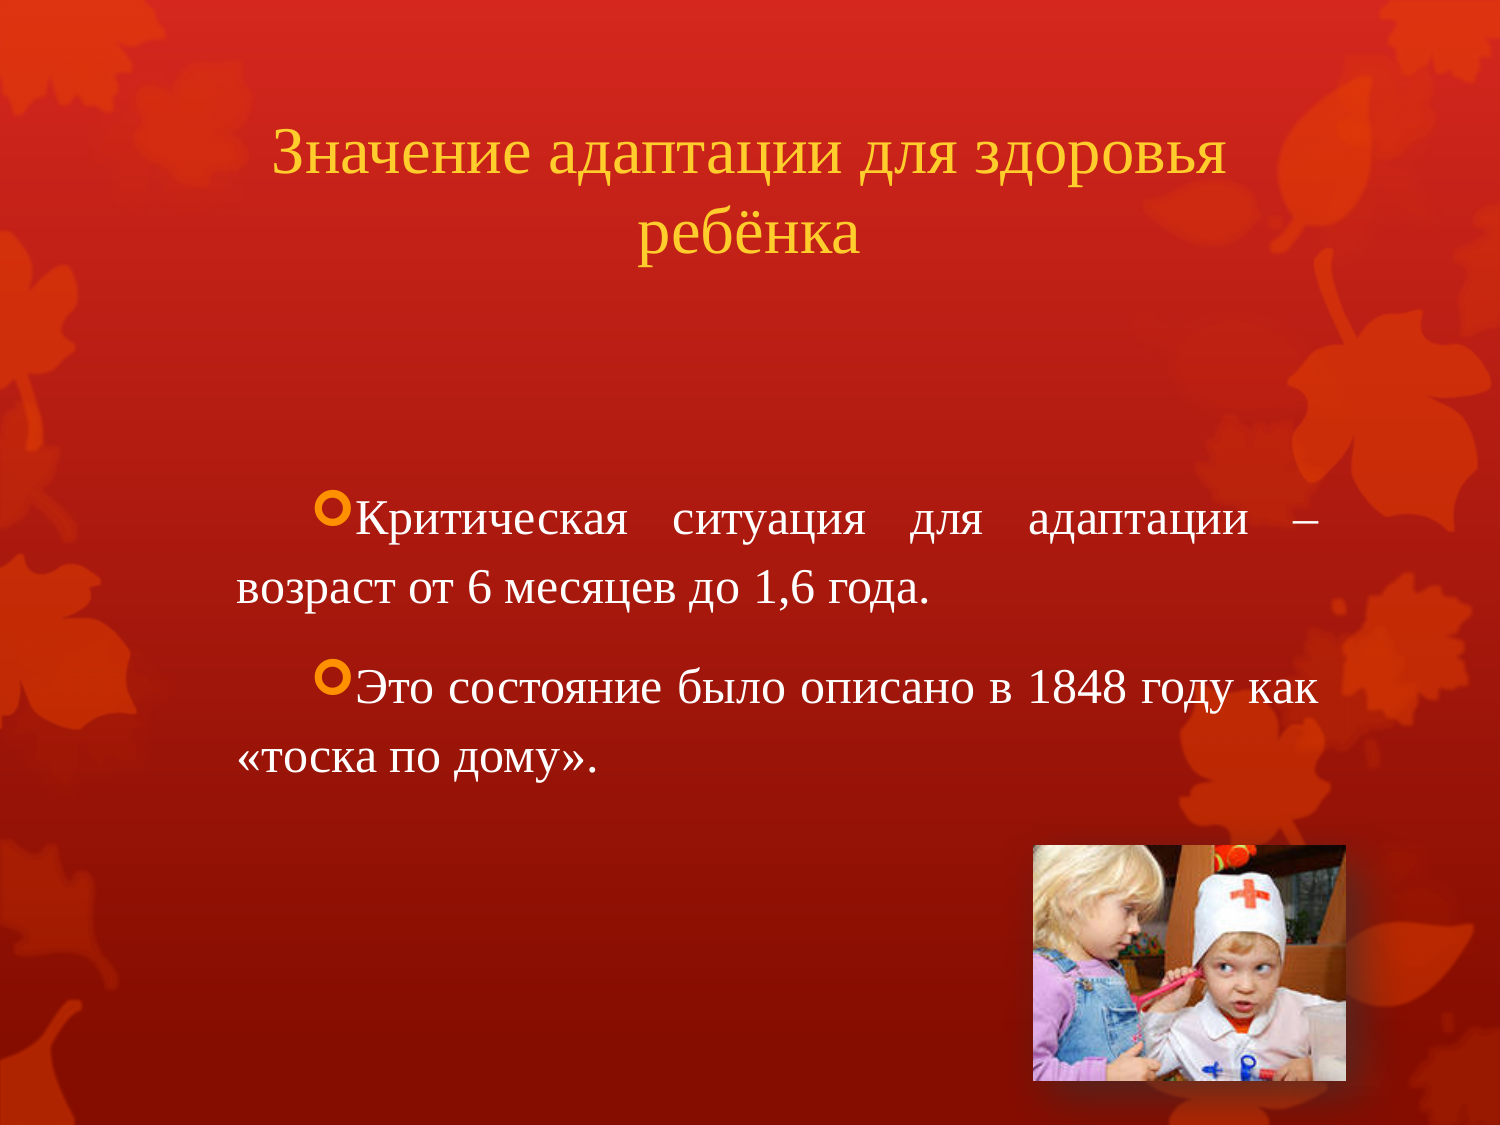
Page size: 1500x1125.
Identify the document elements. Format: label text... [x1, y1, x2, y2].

picture [1032, 845, 1347, 1081]
title Значение адаптации для здоровья ребёнка [165, 110, 1335, 263]
list Критическая ситуация для адаптации – возраст от 6 месяцев до 1,6 года. Это состояние было описано в 1848 году как «тоска по дому». [165, 296, 1335, 962]
